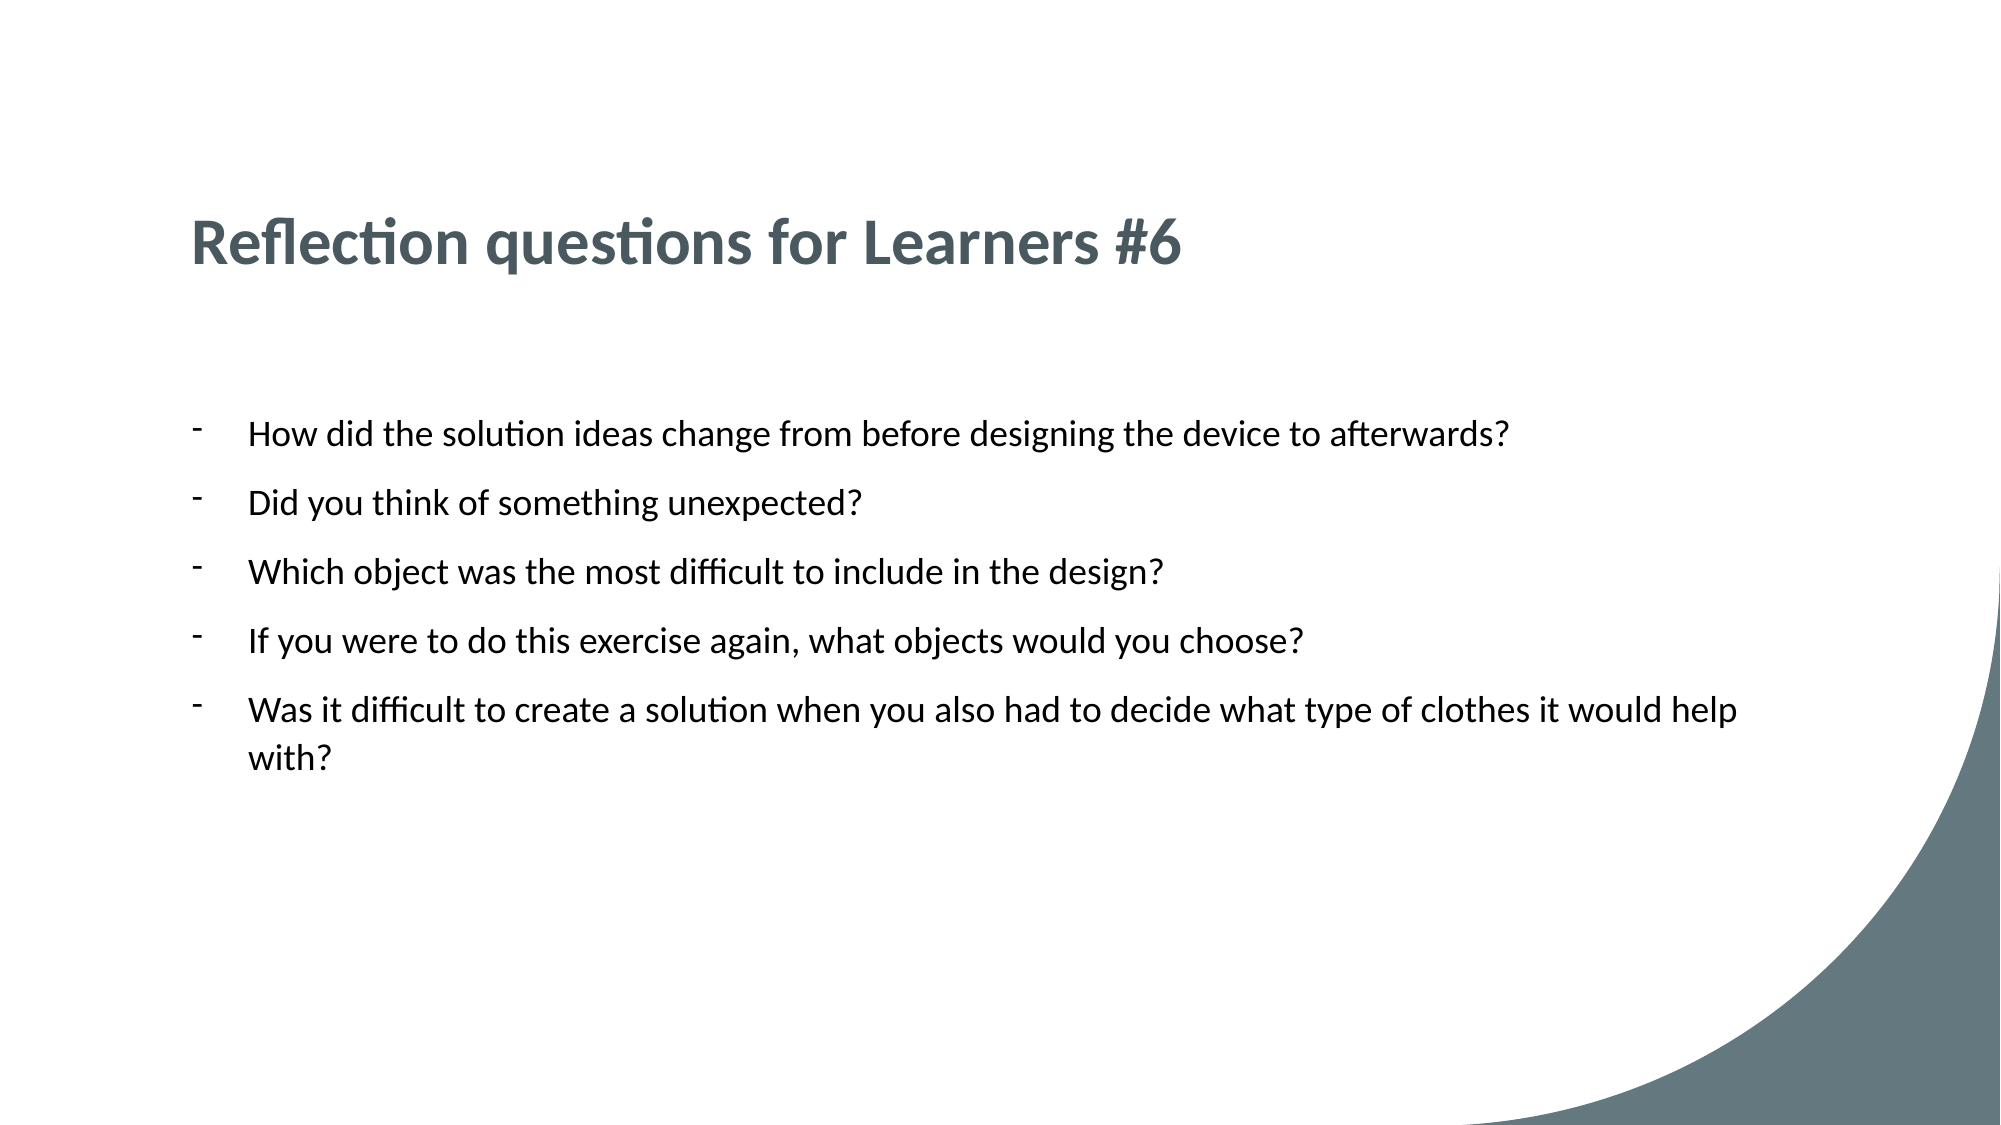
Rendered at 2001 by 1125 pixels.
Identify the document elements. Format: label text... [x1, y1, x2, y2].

list How did the solution ideas change from before designing the device to afterwards? Did you think of something unexpected? Which object was the most difficult to include in the design? If you were to do this exercise again, what objects would you choose? Was it difficult to create a solution when you also had to decide what type of clothes it would help with? [176, 398, 1809, 975]
title Reflection questions for Learners #6 [176, 118, 1809, 366]
